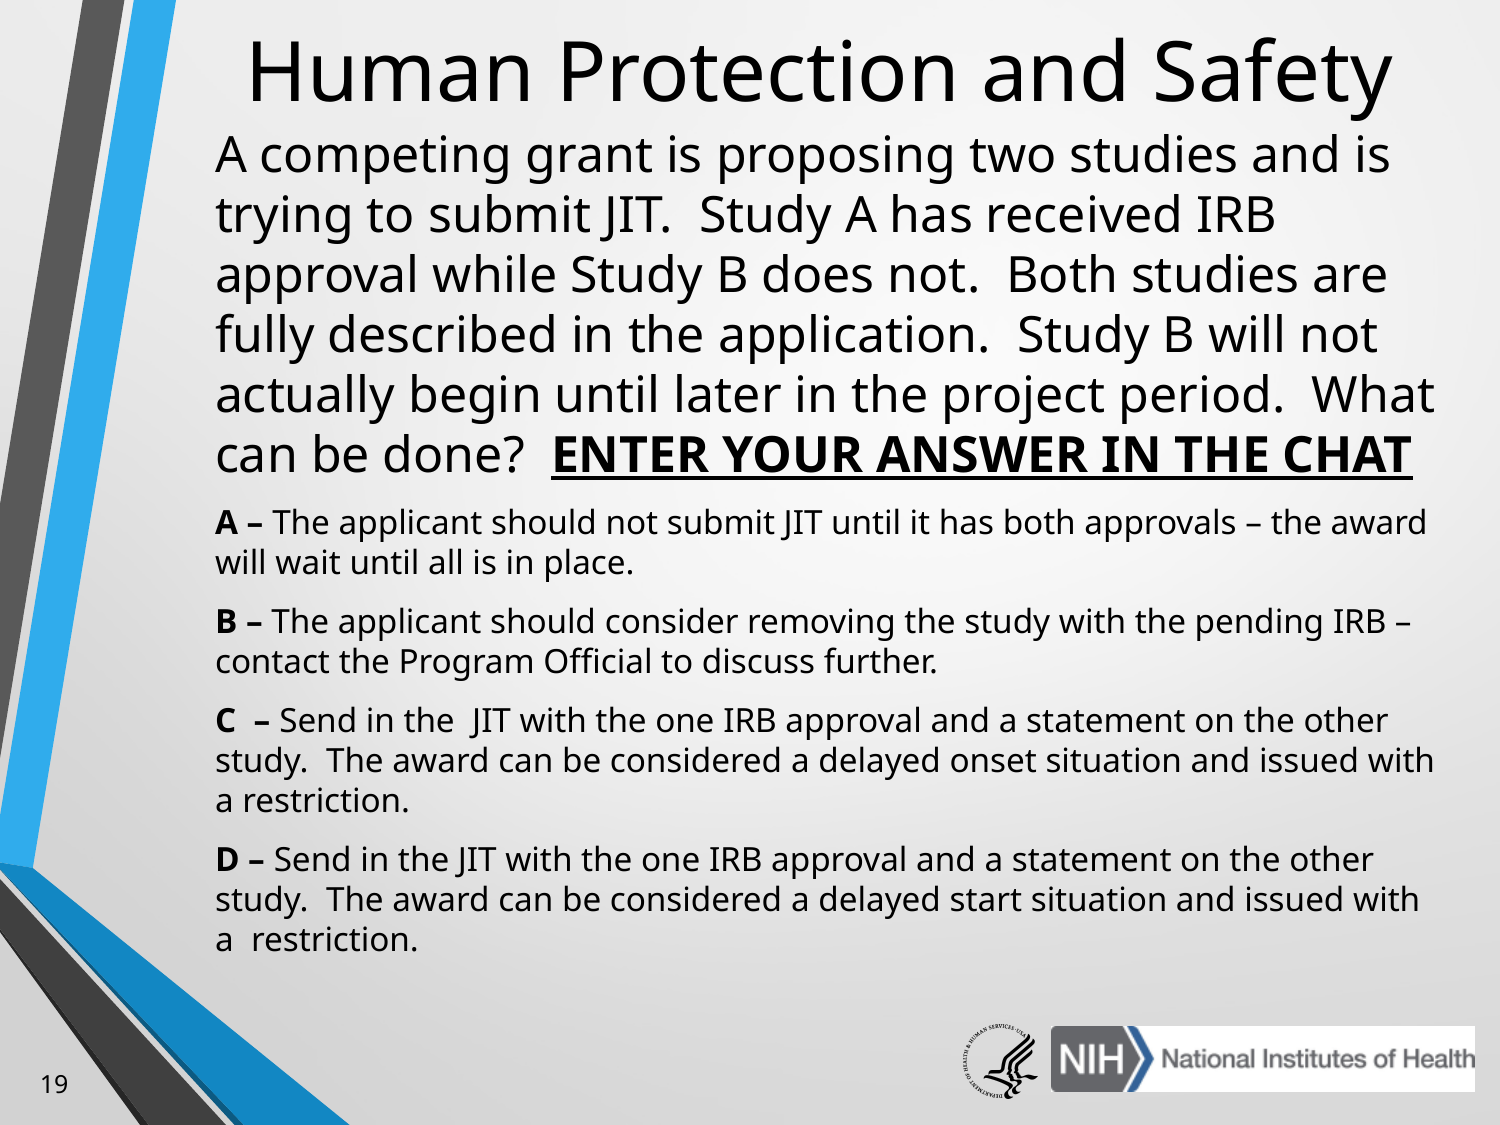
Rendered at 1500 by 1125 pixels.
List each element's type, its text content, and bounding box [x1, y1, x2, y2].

picture [963, 1061, 1038, 1099]
picture [1051, 1026, 1475, 1092]
title Human Protection and Safety [175, 0, 1464, 138]
text_box 19 [24, 1055, 897, 1116]
list A competing grant is proposing two studies and is trying to submit JIT. Study A has received IRB approval while Study B does not. Both studies are fully described in the application. Study B will not actually begin until later in the project period. What can be done? ENTER YOUR ANSWER IN THE CHAT A – The applicant should not submit JIT until it has both approvals – the award will wait until all is in place. B – The applicant should consider removing the study with the pending IRB – contact the Program Official to discuss further. C – Send in the JIT with the one IRB approval and a statement on the other study. The award can be considered a delayed onset situation and issued with a restriction. D – Send in the JIT with the one IRB approval and a statement on the other study. The award can be considered a delayed start situation and issued with a restriction. [200, 19, 1464, 1061]
